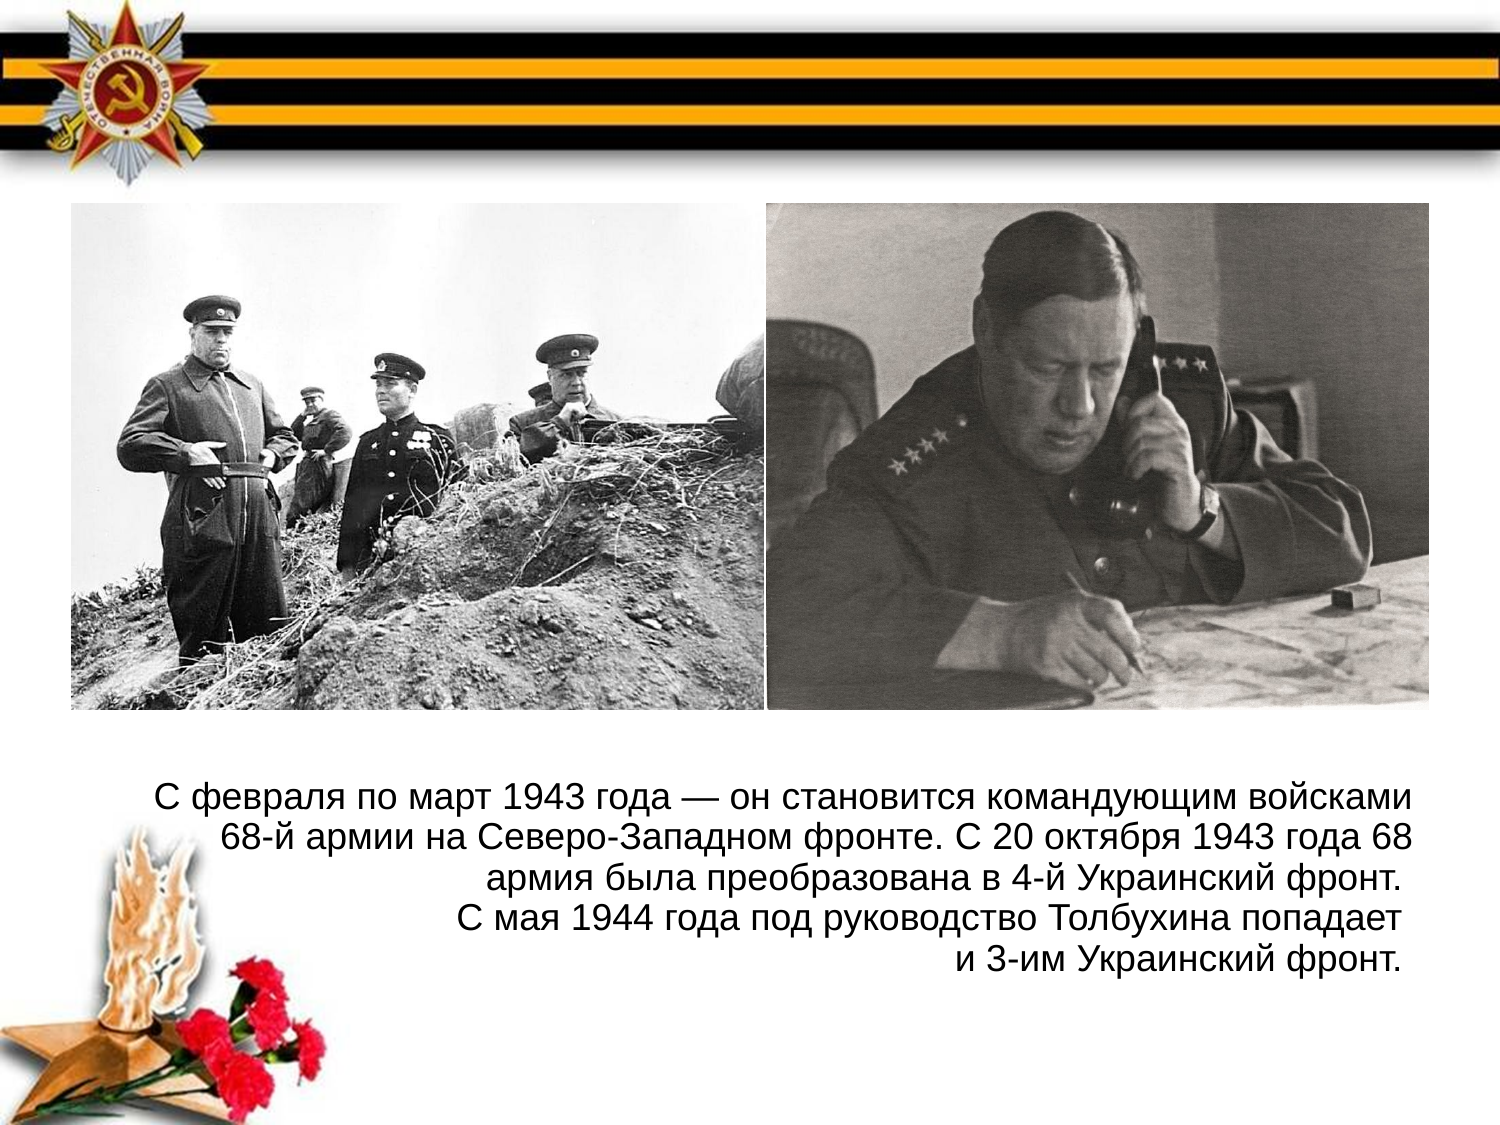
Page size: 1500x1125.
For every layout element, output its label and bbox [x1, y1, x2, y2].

list [71, 203, 764, 710]
list [766, 203, 1429, 710]
picture [0, 0, 1500, 1125]
